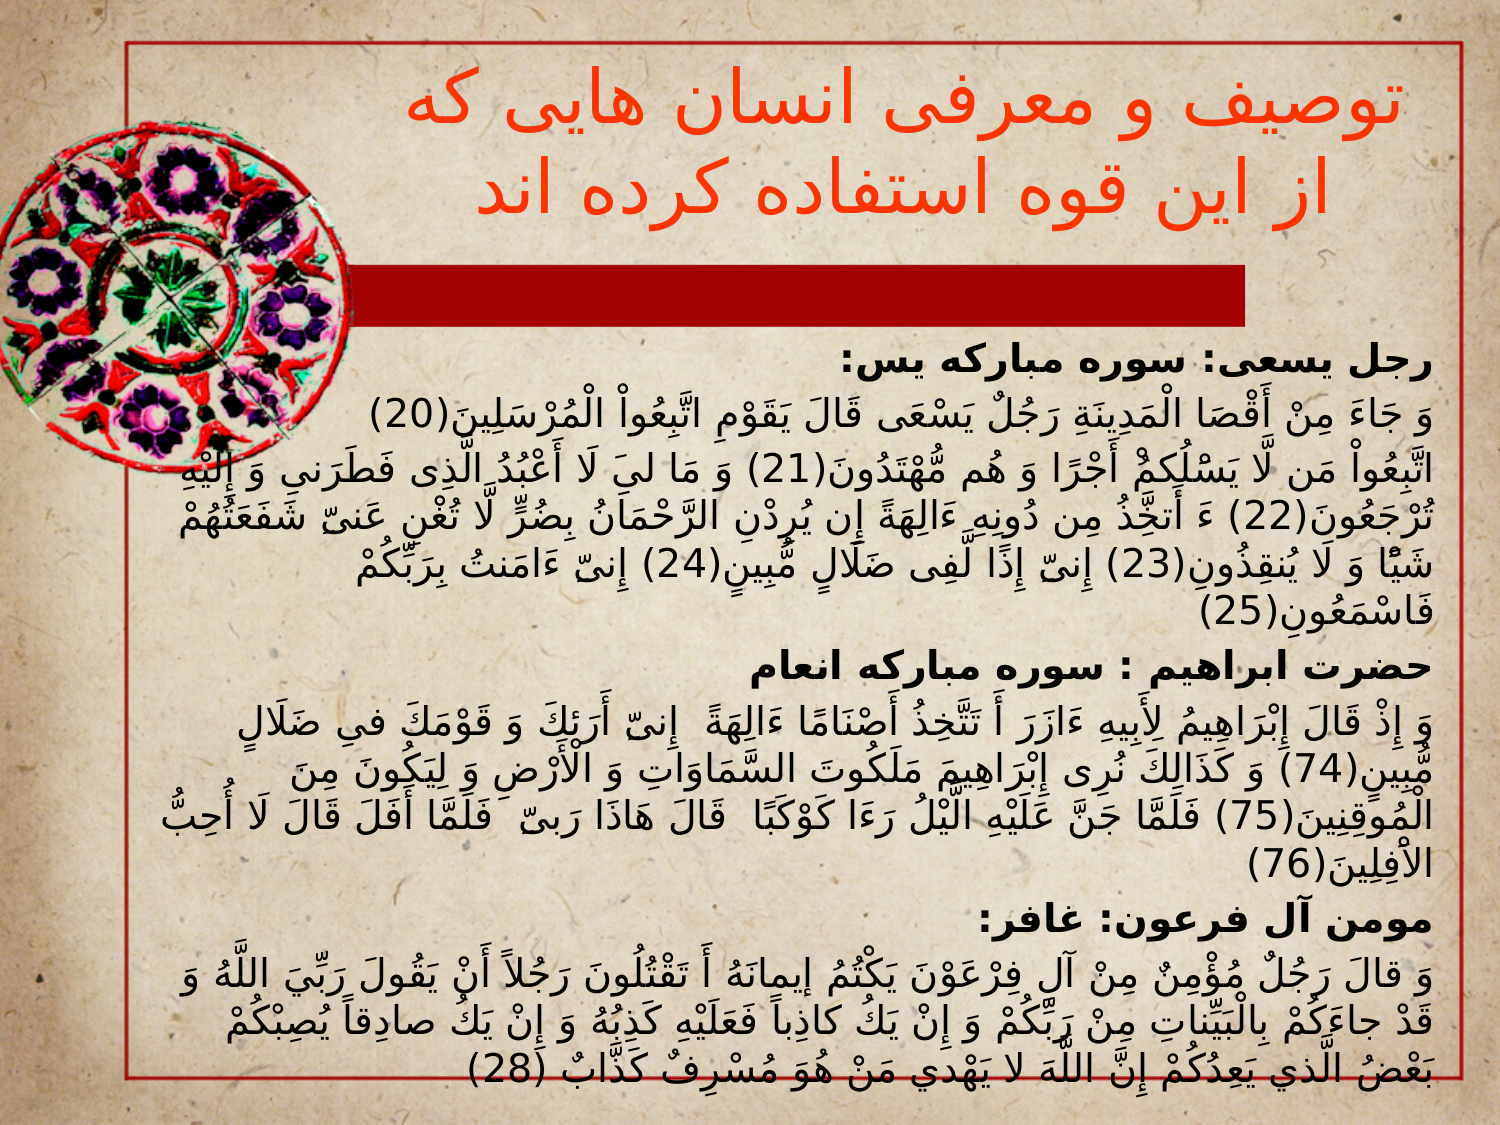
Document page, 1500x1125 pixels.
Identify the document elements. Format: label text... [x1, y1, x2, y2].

list رجل یسعی: سوره مبارکه یس: وَ جَاءَ مِنْ أَقْصَا الْمَدِينَةِ رَجُلٌ يَسْعَى‏ قَالَ يَقَوْمِ اتَّبِعُواْ الْمُرْسَلِينَ(20) اتَّبِعُواْ مَن لَّا يَسَْلُكمُ‏ْ أَجْرًا وَ هُم مُّهْتَدُونَ(21) وَ مَا لىِ‏َ لَا أَعْبُدُ الَّذِى فَطَرَنىِ وَ إِلَيْهِ تُرْجَعُونَ(22) ءَ أَتخَِّذُ مِن دُونِهِ ءَالِهَةً إِن يُرِدْنِ الرَّحْمَانُ بِضُرٍّ لَّا تُغْنِ عَنىّ‏ِ شَفَعَتُهُمْ شَيًْا وَ لَا يُنقِذُونِ(23) إِنىّ‏ِ إِذًا لَّفِى ضَلَالٍ مُّبِينٍ(24) إِنىّ‏ِ ءَامَنتُ بِرَبِّكُمْ فَاسْمَعُونِ(25) حضرت ابراهیم : سوره مبارکه انعام وَ إِذْ قَالَ إِبْرَاهِيمُ لِأَبِيهِ ءَازَرَ أَ تَتَّخِذُ أَصْنَامًا ءَالِهَةً إِنىّ‏ِ أَرَئكَ وَ قَوْمَكَ فىِ ضَلَالٍ مُّبِينٍ(74) وَ كَذَالِكَ نُرِى إِبْرَاهِيمَ مَلَكُوتَ السَّمَاوَاتِ وَ الْأَرْضِ وَ لِيَكُونَ مِنَ الْمُوقِنِينَ(75) فَلَمَّا جَنَّ عَلَيْهِ الَّيْلُ رَءَا كَوْكَبًا قَالَ هَاذَا رَبىّ‏ِ فَلَمَّا أَفَلَ قَالَ لَا أُحِبُّ الاَْفِلِينَ(76) مومن آل فرعون: غافر: وَ قالَ رَجُلٌ مُؤْمِنٌ مِنْ آلِ فِرْعَوْنَ يَكْتُمُ إيمانَهُ أَ تَقْتُلُونَ رَجُلاً أَنْ يَقُولَ رَبِّيَ اللَّهُ وَ قَدْ جاءَكُمْ بِالْبَيِّناتِ مِنْ رَبِّكُمْ وَ إِنْ يَكُ كاذِباً فَعَلَيْهِ كَذِبُهُ وَ إِنْ يَكُ صادِقاً يُصِبْكُمْ بَعْضُ الَّذي يَعِدُكُمْ إِنَّ اللَّهَ لا يَهْدي مَنْ هُوَ مُسْرِفٌ كَذَّابٌ (28) [125, 324, 1450, 1100]
title توصیف و معرفی انسان هایی که از این قوه استفاده کرده اند [383, 45, 1425, 233]
picture [0, 0, 1500, 1125]
